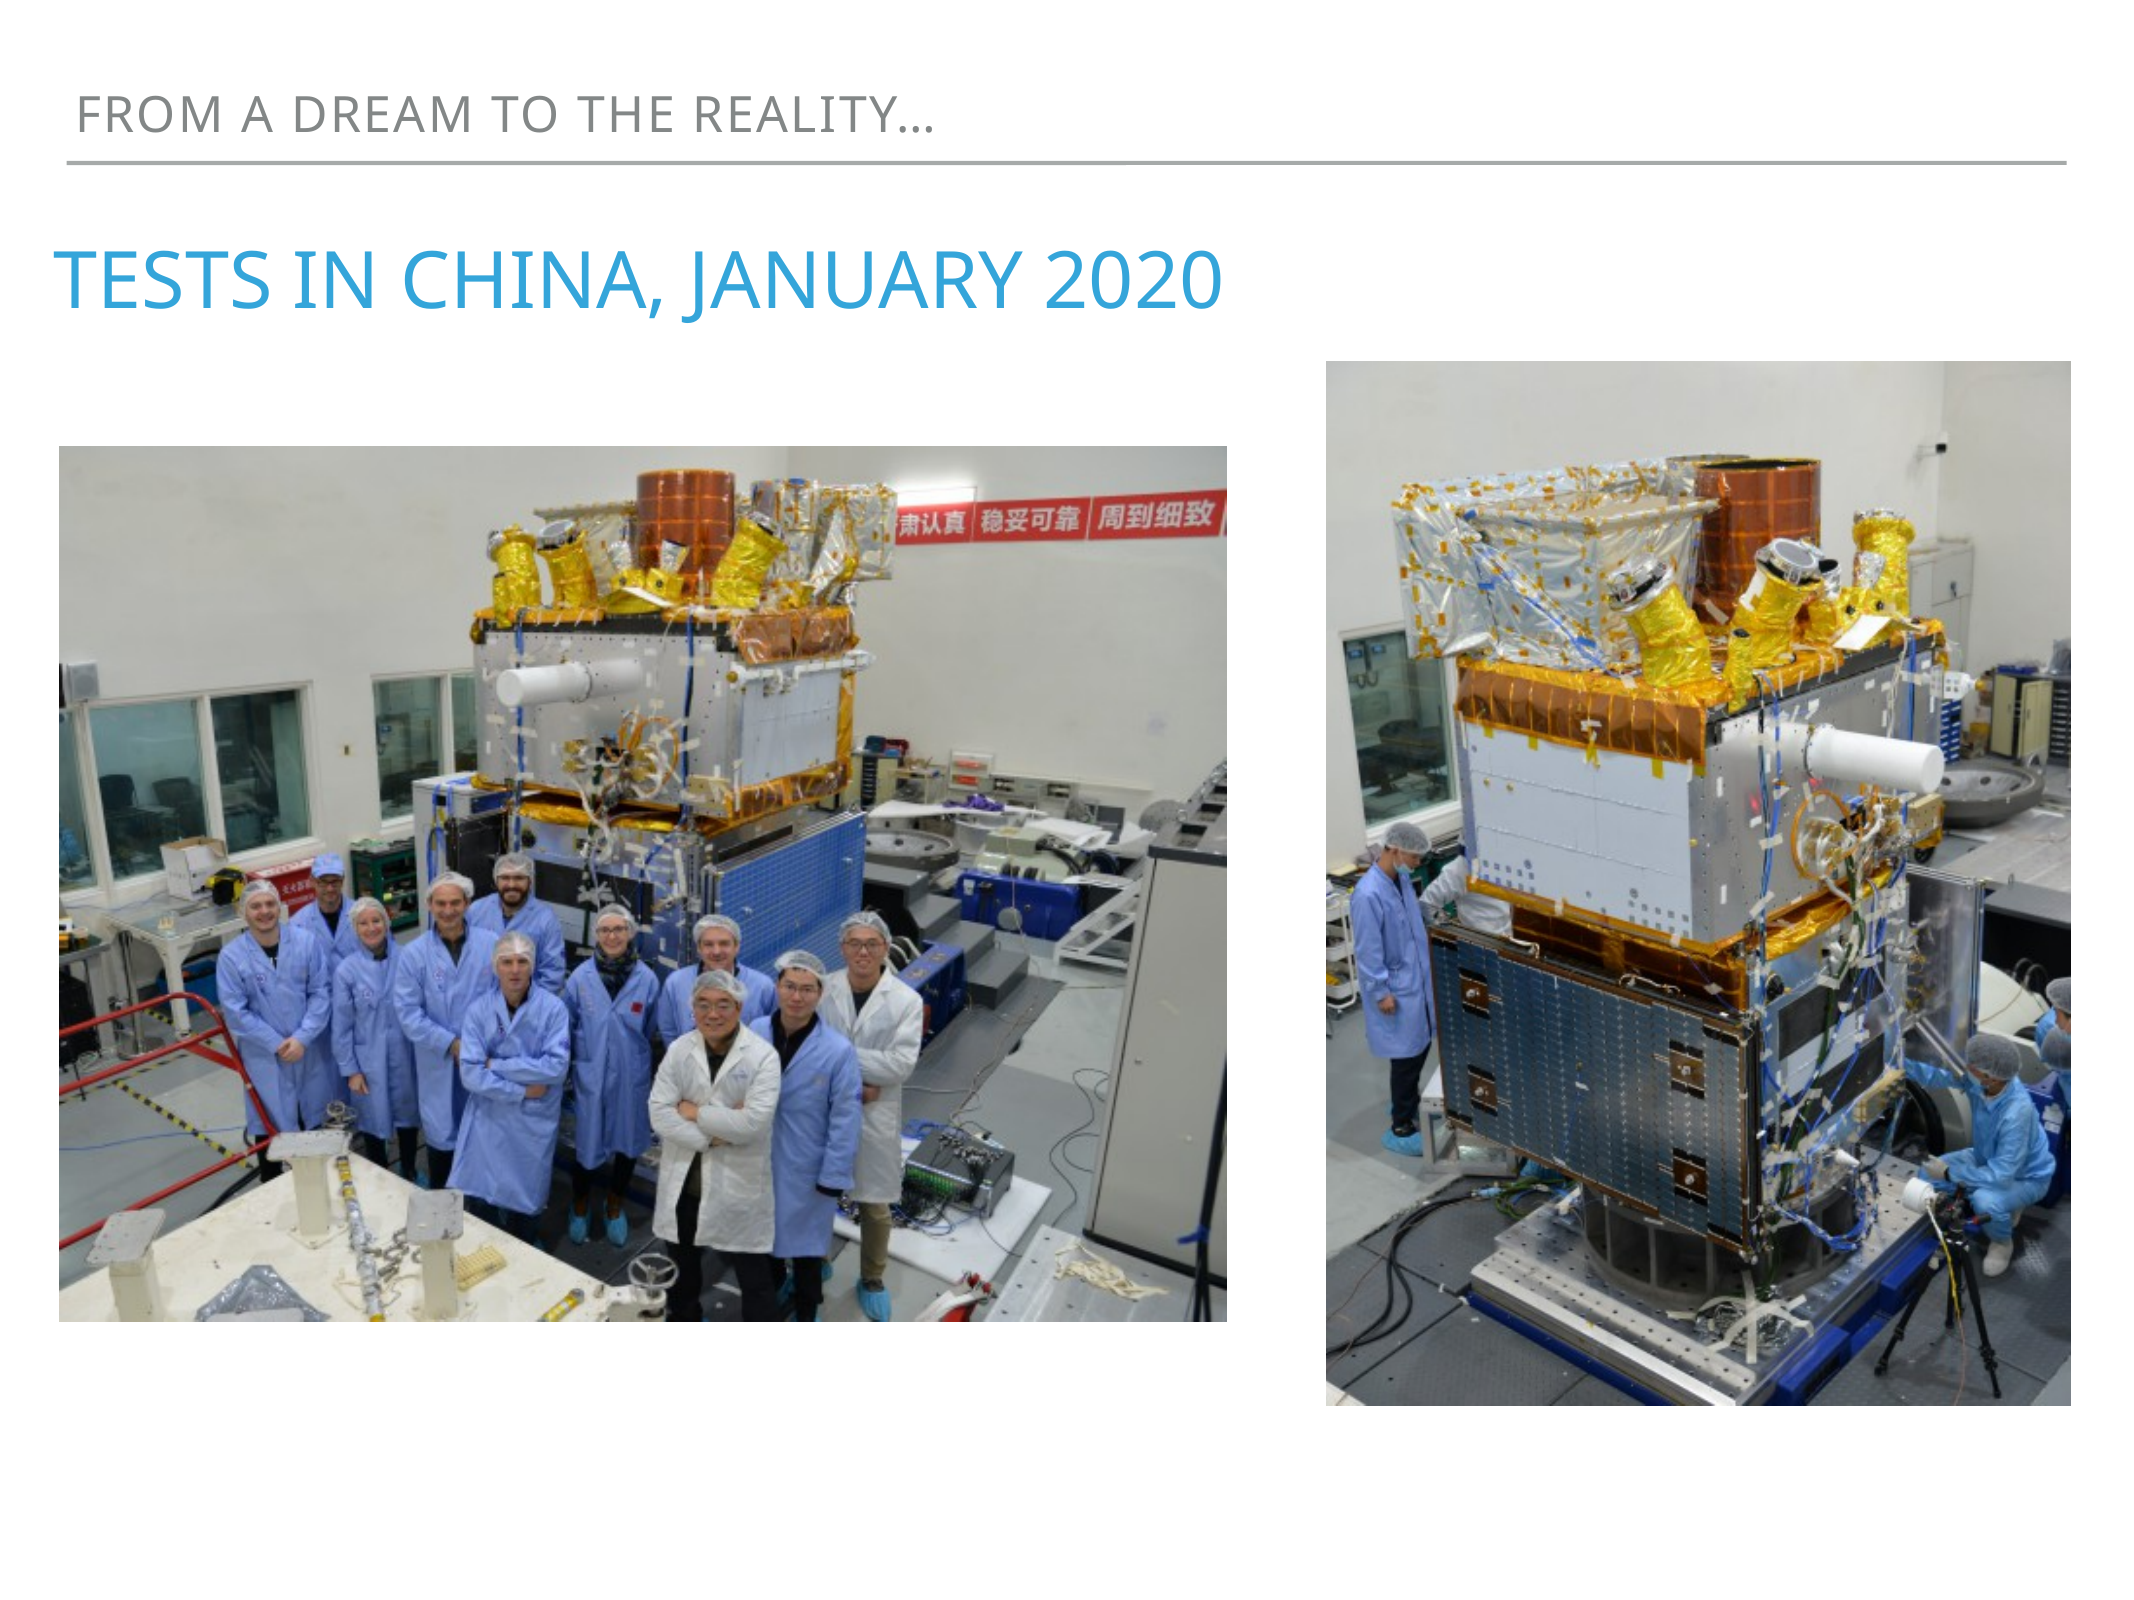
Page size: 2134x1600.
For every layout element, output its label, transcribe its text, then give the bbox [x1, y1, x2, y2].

title Tests in china, january 2020 [44, 238, 2046, 359]
picture [1326, 361, 2071, 1406]
list From a dream to the reality… [66, 84, 1901, 151]
picture [59, 445, 1227, 1322]
